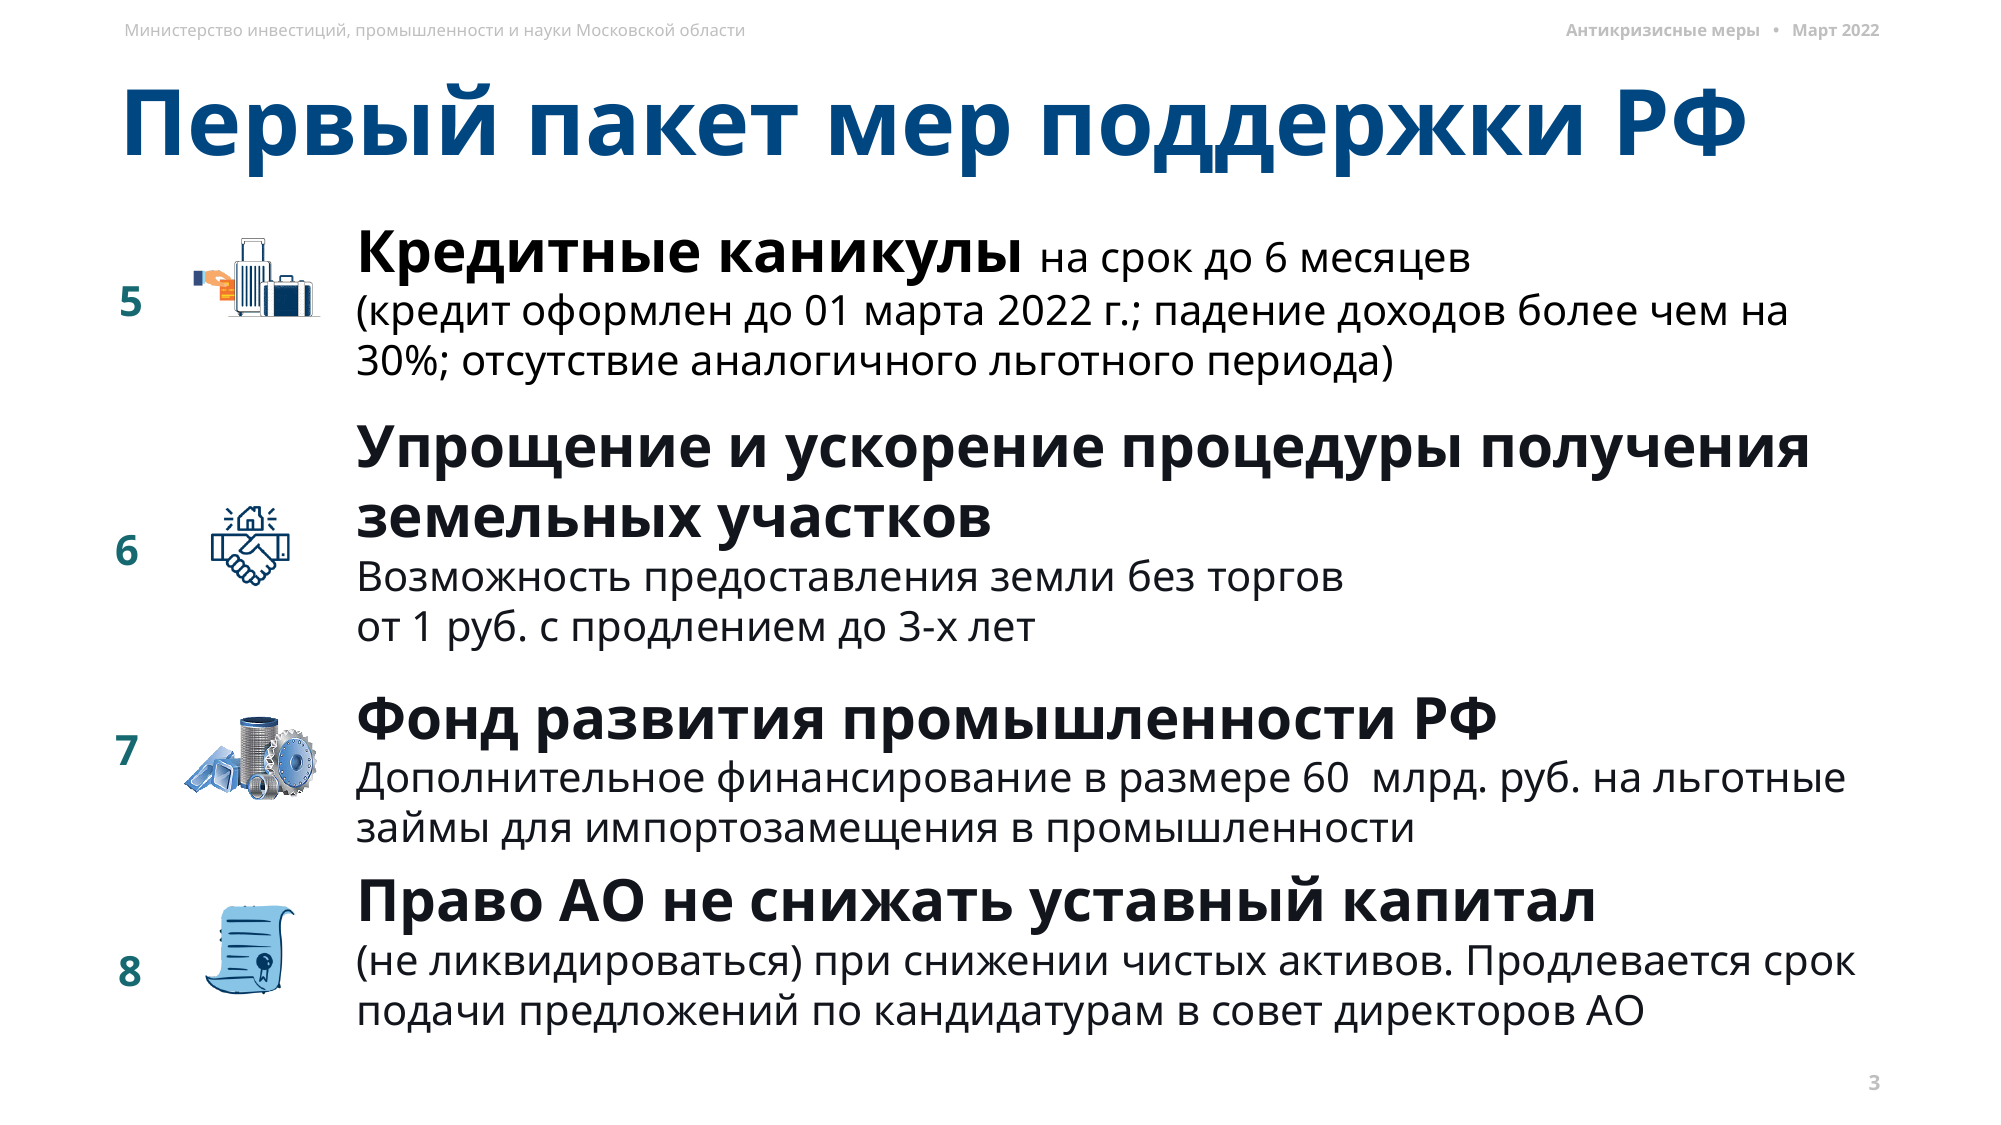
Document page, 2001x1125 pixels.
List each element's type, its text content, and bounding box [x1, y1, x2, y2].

title Первый пакет мер поддержки РФ [104, 59, 1896, 193]
text_box Право АО не снижать уставный капитал (не ликвидироваться) при снижении чистых активов. Продлевается срок подачи предложений по кандидатурам в совет директоров АО [446, 856, 2000, 1041]
text_box Упрощение и ускорение процедуры получения земельных участков Возможность предоставления земли без торгов от 1 руб. с продлением до 3-х лет [341, 402, 1896, 673]
text_box 7 [101, 715, 154, 781]
picture [54, 839, 446, 1060]
slide_number 3 [1445, 1065, 1896, 1103]
text_box 5 [104, 267, 157, 333]
footer Антикризисные меры • Март 2022 [1220, 17, 1896, 46]
picture [184, 715, 317, 800]
picture [72, 445, 428, 646]
text_box Кредитные каникулы на срок до 6 месяцев (кредит оформлен до 01 марта 2022 г.; падение доходов более чем на 30%; отсутствие аналогичного льготного периода) [341, 206, 1807, 392]
picture [129, 193, 371, 330]
text_box Фонд развития промышленности РФ Дополнительное финансирование в размере 60 млрд. руб. на льготные займы для импортозамещения в промышленности [341, 673, 1935, 899]
